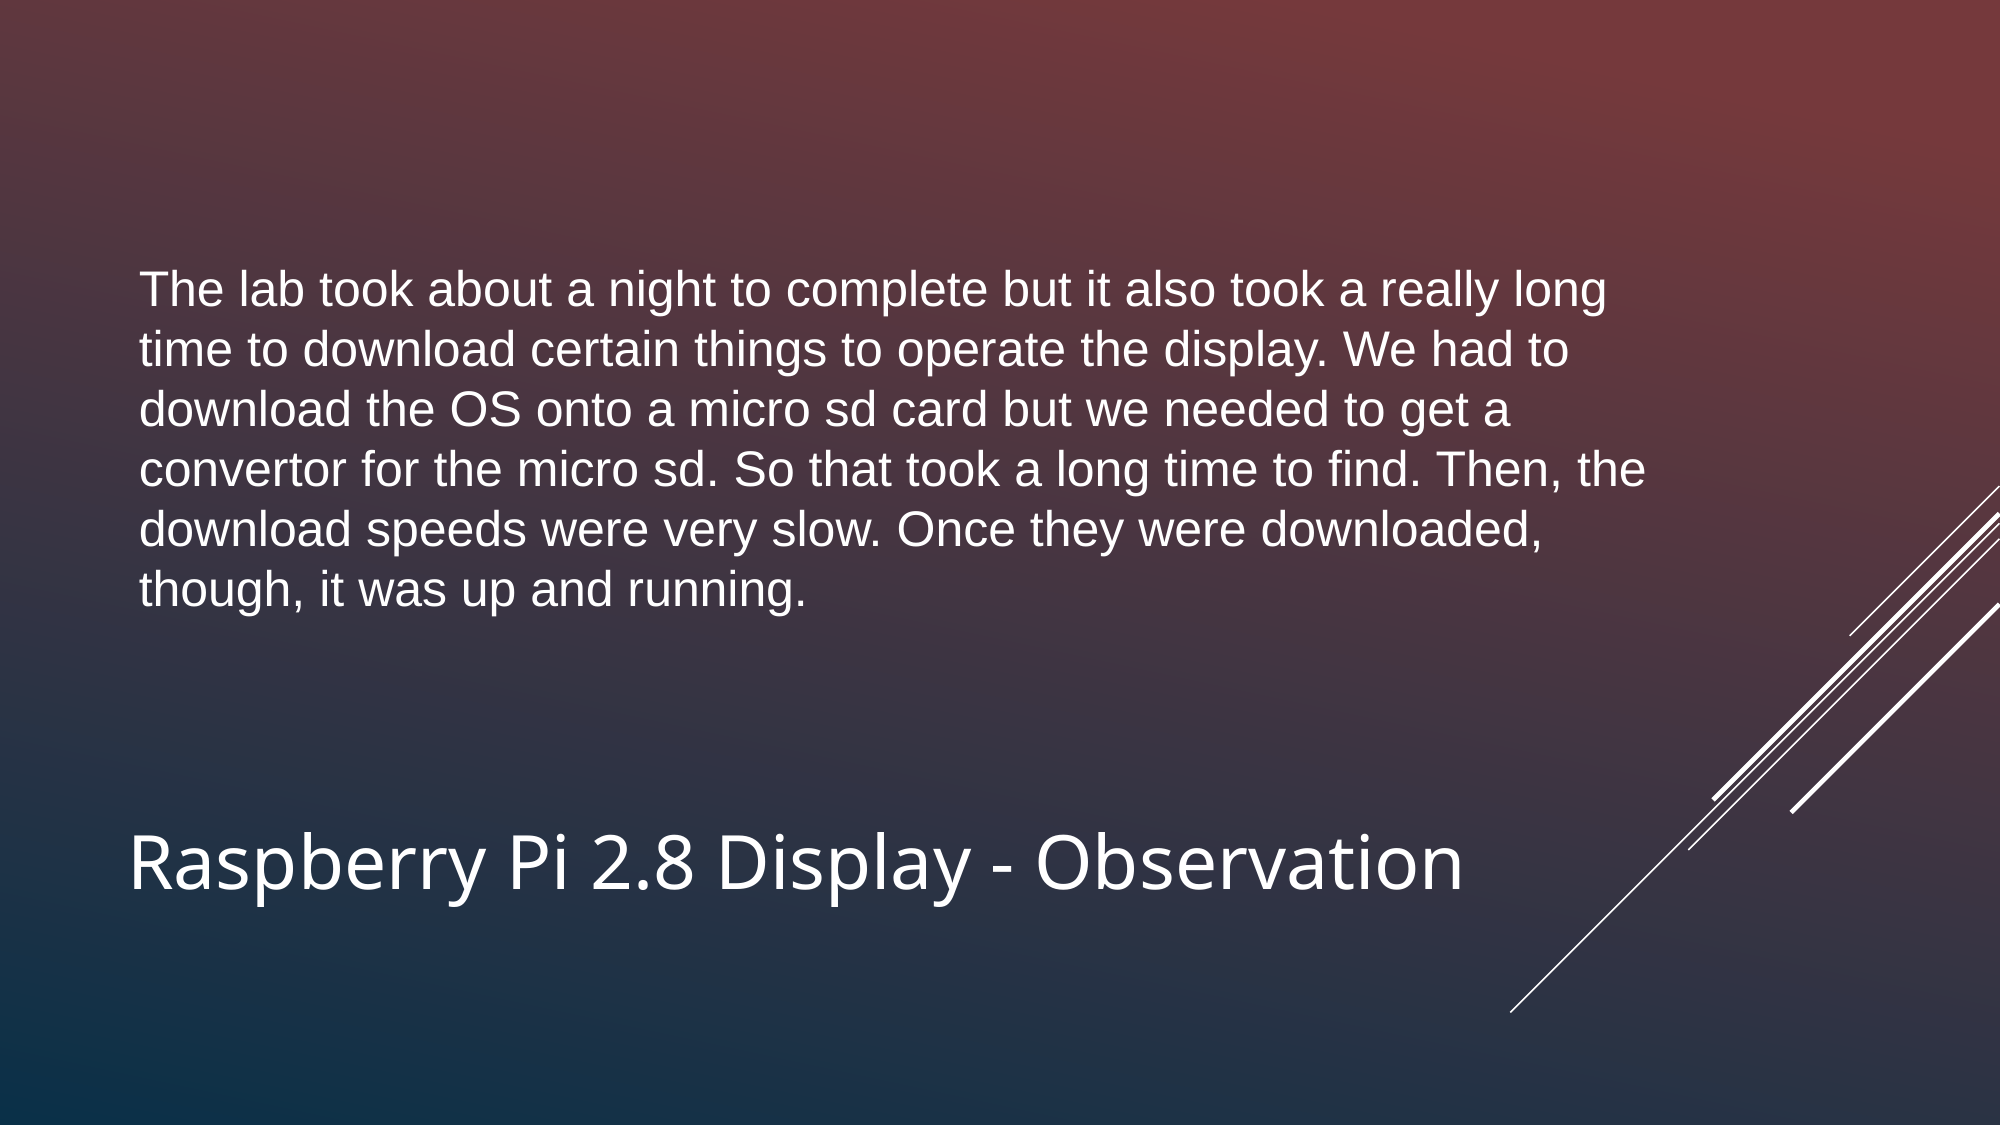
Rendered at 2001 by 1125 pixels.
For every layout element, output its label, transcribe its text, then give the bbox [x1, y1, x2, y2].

title Raspberry Pi 2.8 Display - Observation [112, 736, 1513, 984]
text_box The lab took about a night to complete but it also took a really long time to download certain things to operate the display. We had to download the OS onto a micro sd card but we needed to get a convertor for the micro sd. So that took a long time to find. Then, the download speeds were very slow. Once they were downloaded, though, it was up and running. [123, 241, 1688, 635]
